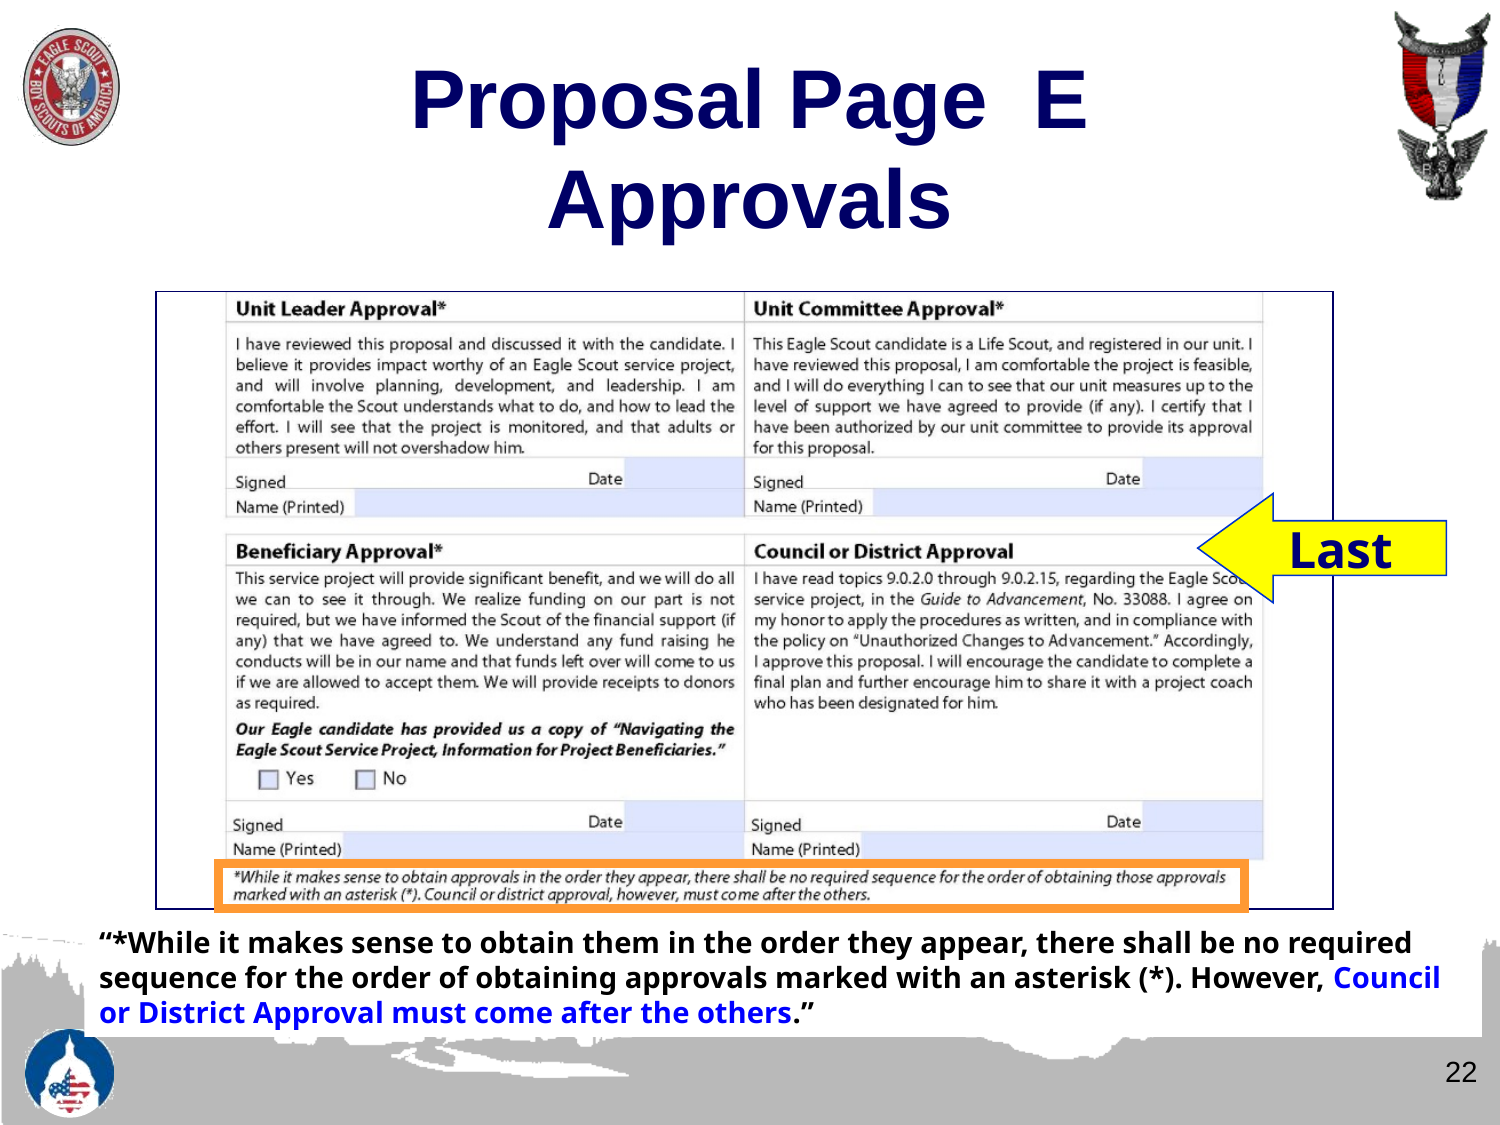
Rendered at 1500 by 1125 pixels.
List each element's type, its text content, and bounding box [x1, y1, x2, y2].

slide_number 22 [1180, 1046, 1493, 1122]
picture [1381, 0, 1500, 205]
text_box “*While it makes sense to obtain them in the order they appear, there shall be no required sequence for the order of obtaining approvals marked with an asterisk (*). However, Council or District Approval must come after the others.” [84, 917, 1482, 1037]
title Proposal Page E Approvals [149, 51, 1351, 240]
picture [156, 291, 1333, 909]
picture [17, 24, 123, 148]
picture [25, 1029, 114, 1113]
text_box Last [1338, 520, 1447, 576]
